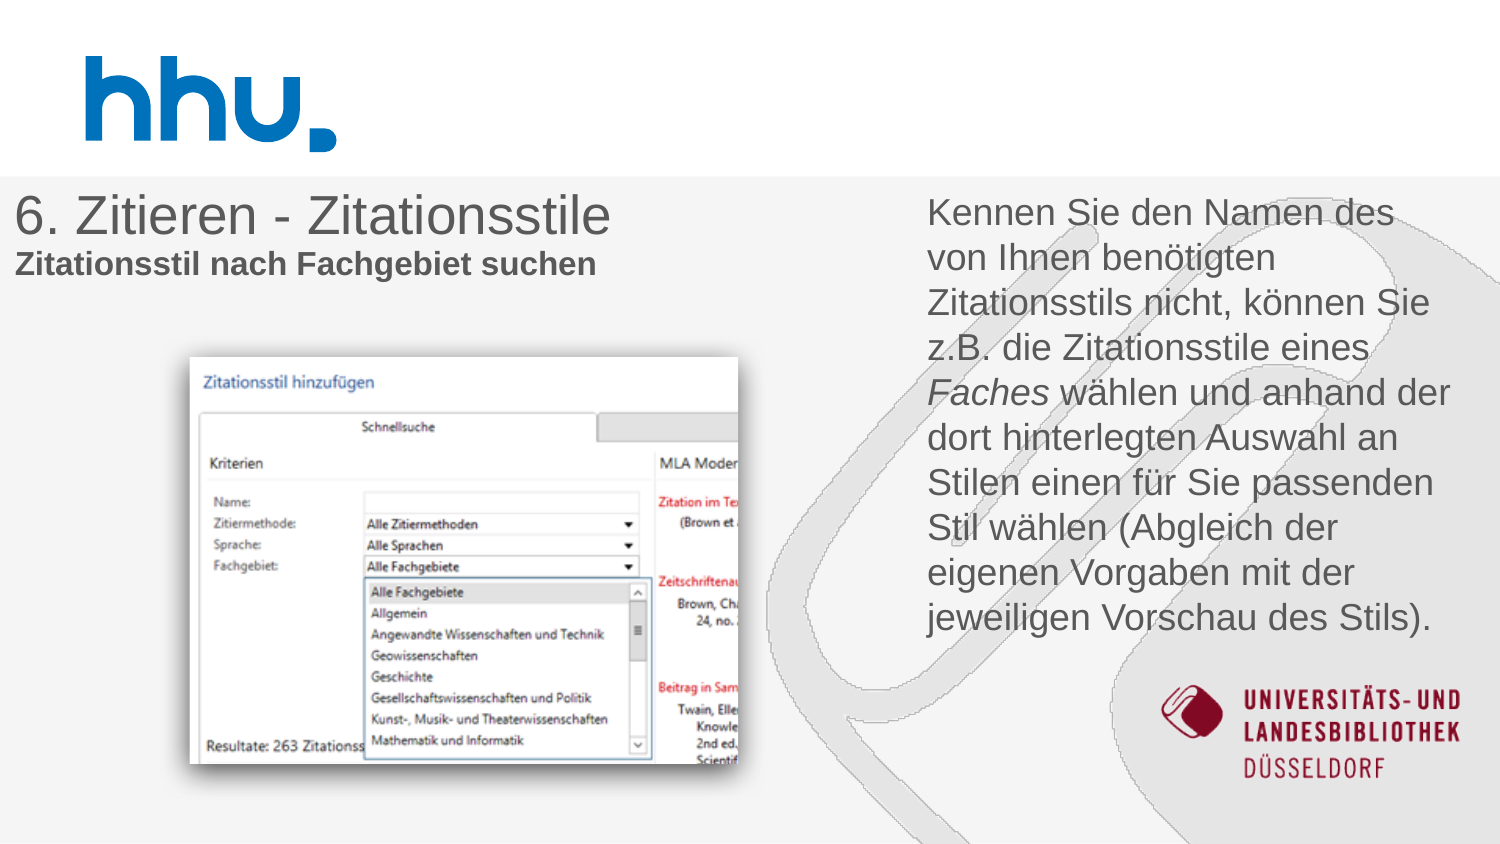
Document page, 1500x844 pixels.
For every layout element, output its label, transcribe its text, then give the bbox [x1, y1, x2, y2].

text_box Kennen Sie den Namen des von Ihnen benötigten Zitationsstils nicht, können Sie z.B. die Zitationsstile eines Faches wählen und anhand der dort hinterlegten Auswahl an Stilen einen für Sie passenden Stil wählen (Abgleich der eigenen Vorgaben mit der jeweiligen Vorschau des Stils). [912, 180, 1477, 645]
picture [753, 176, 1500, 844]
title 6. Zitieren - Zitationsstile Zitationsstil nach Fachgebiet suchen [0, 180, 912, 291]
picture [189, 357, 739, 764]
